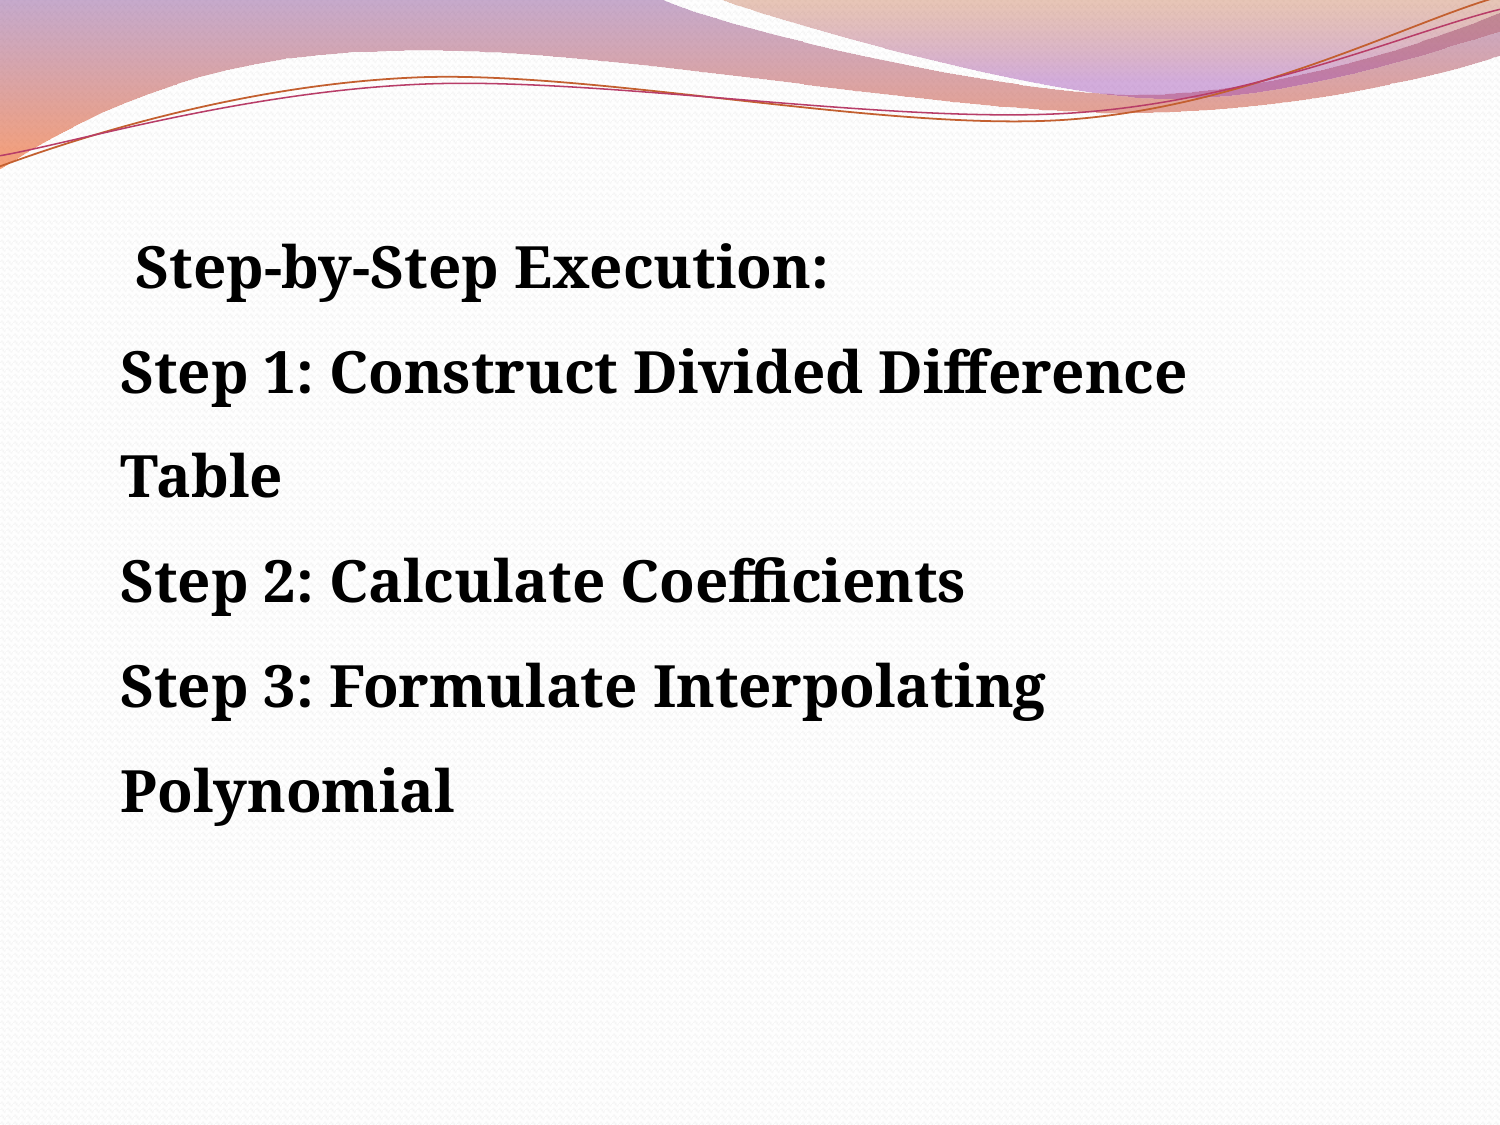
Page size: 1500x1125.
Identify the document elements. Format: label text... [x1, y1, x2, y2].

text_box Step-by-Step Execution: Step 1: Construct Divided Difference Table Step 2: Calculate Coefficients Step 3: Formulate Interpolating Polynomial [105, 187, 1336, 832]
